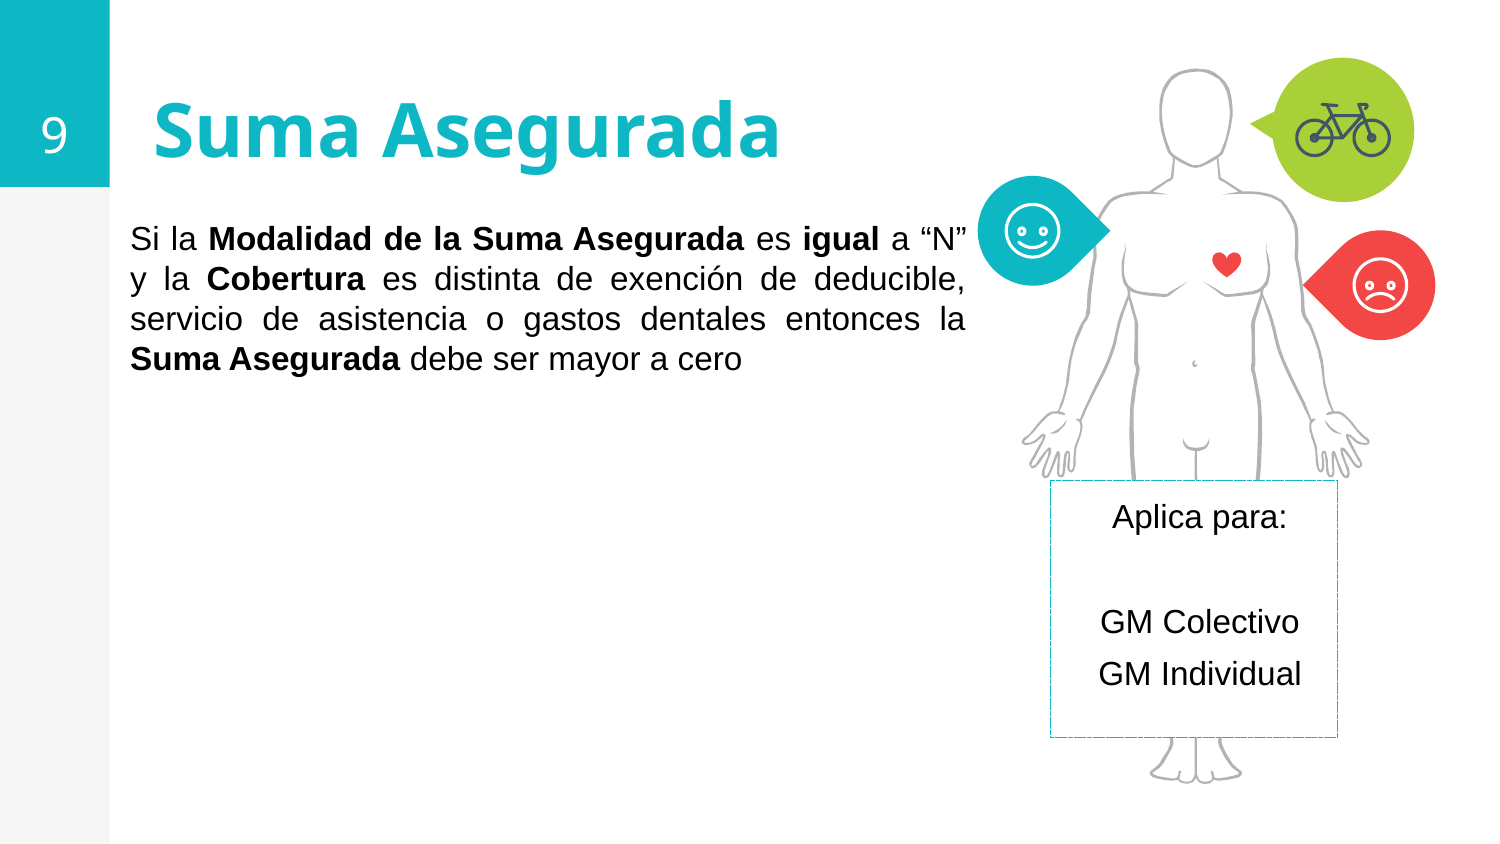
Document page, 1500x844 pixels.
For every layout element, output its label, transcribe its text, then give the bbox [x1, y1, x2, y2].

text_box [1296, 104, 1390, 156]
text_box [1374, 230, 1436, 341]
text_box [1309, 57, 1415, 196]
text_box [1021, 68, 1370, 785]
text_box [1353, 258, 1407, 312]
text_box Suma Asegurada [138, 0, 1186, 188]
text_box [1006, 204, 1060, 258]
text_box Si la Modalidad de la Suma Asegurada es igual a “N” y la Cobertura es distinta de exención de deducible, servicio de asistencia o gastos dentales entonces la Suma Asegurada debe ser mayor a cero [102, 202, 982, 811]
text_box [982, 188, 1016, 284]
slide_number 9 [0, 0, 110, 187]
